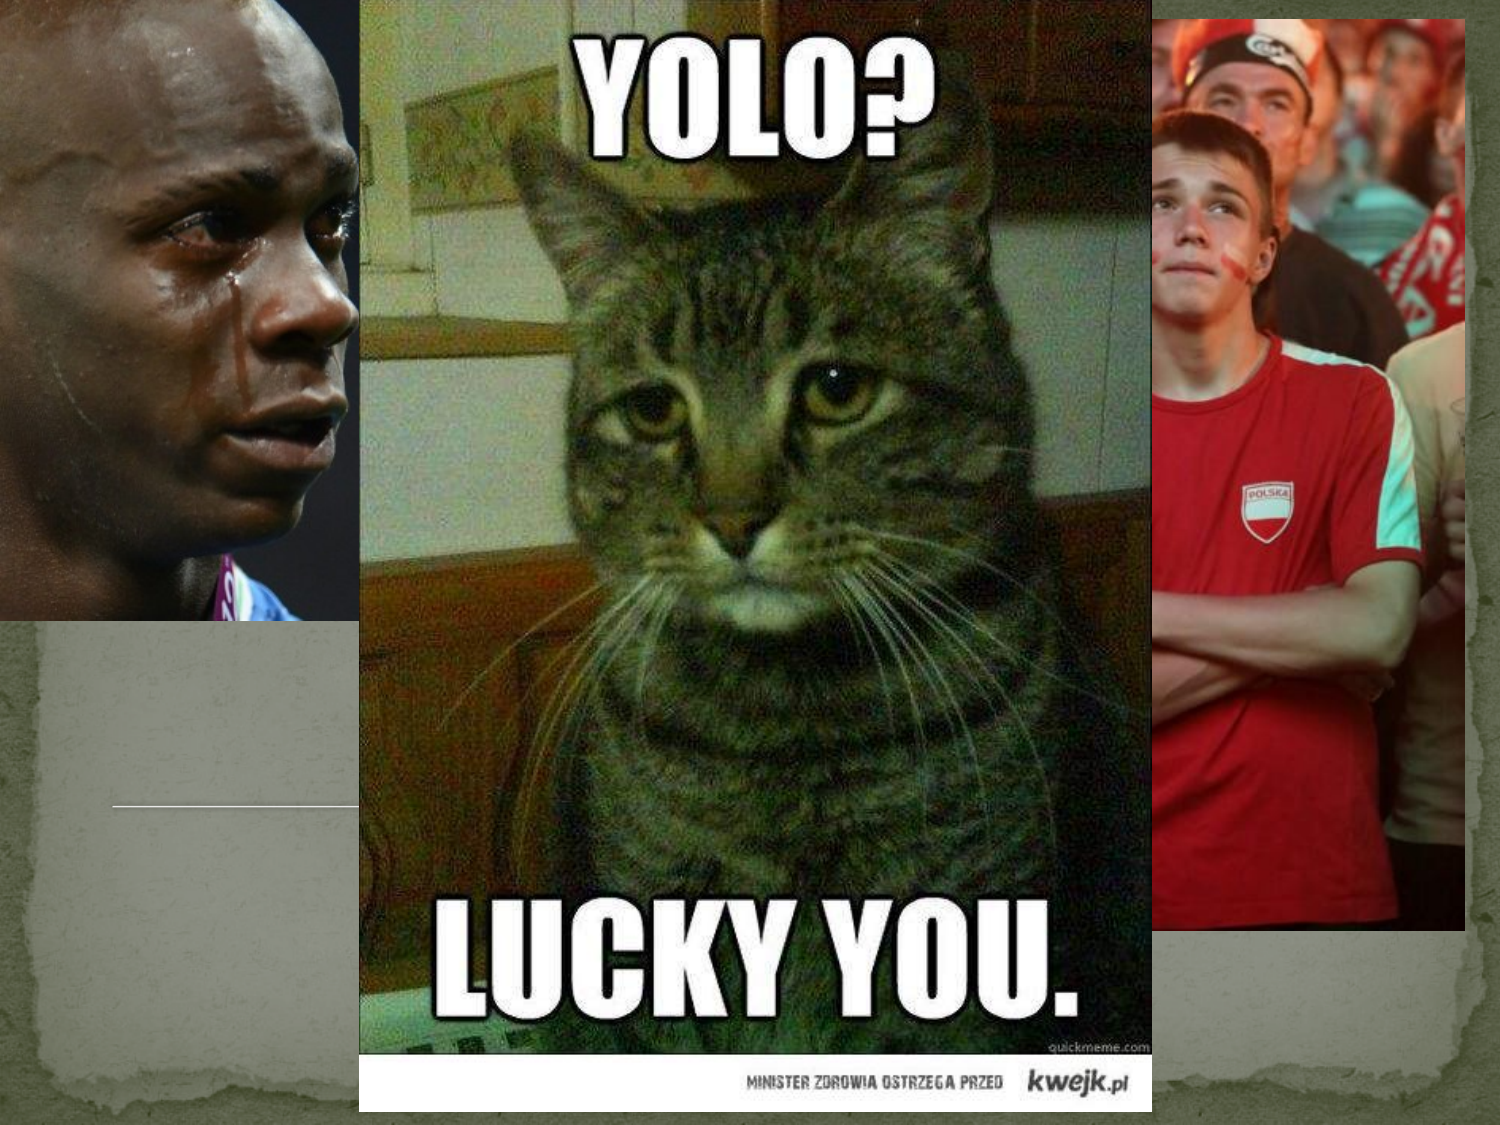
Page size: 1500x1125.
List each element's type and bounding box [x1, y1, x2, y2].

picture [0, 0, 358, 621]
picture [359, 0, 1465, 1112]
